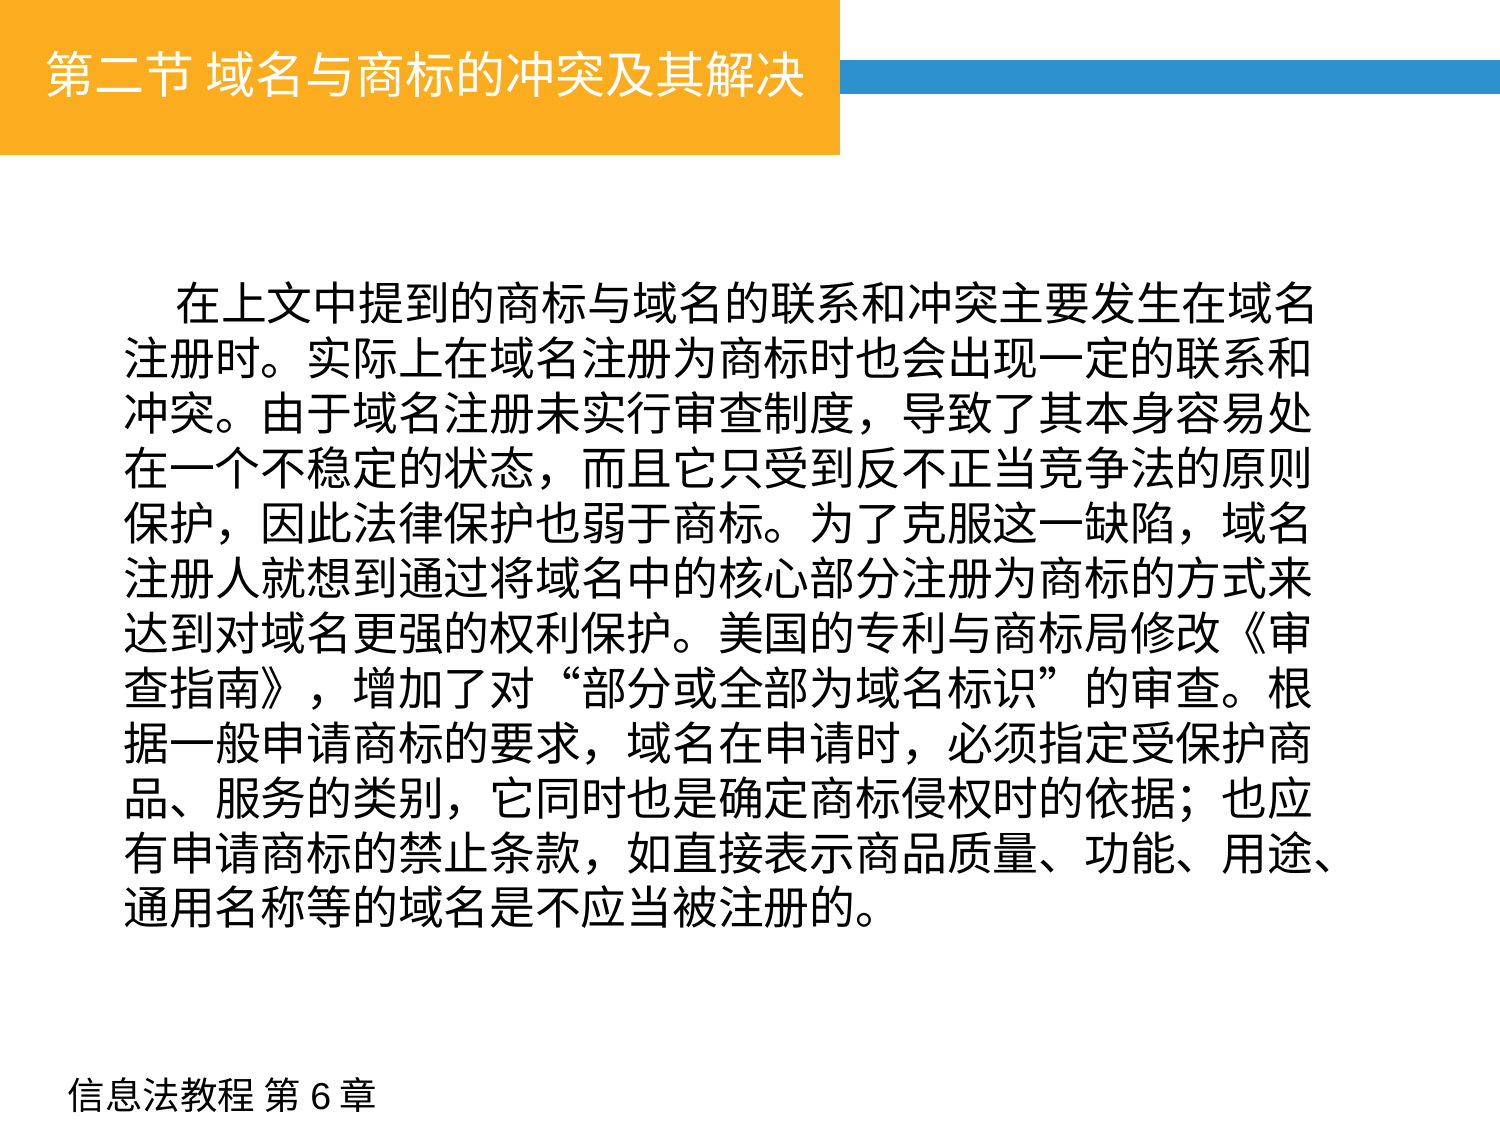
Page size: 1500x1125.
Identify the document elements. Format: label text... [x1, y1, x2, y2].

text_box 信息法教程 第6章 [53, 1064, 467, 1125]
title 第二节 域名与商标的冲突及其解决 [29, 30, 1118, 124]
picture [0, 0, 1500, 1125]
text_box 在上文中提到的商标与域名的联系和冲突主要发生在域名注册时。实际上在域名注册为商标时也会出现一定的联系和冲突。由于域名注册未实行审查制度，导致了其本身容易处在一个不稳定的状态，而且它只受到反不正当竞争法的原则保护，因此法律保护也弱于商标。为了克服这一缺陷，域名注册人就想到通过将域名中的核心部分注册为商标的方式来达到对域名更强的权利保护。美国的专利与商标局修改《审查指南》，增加了对“部分或全部为域名标识”的审查。根据一般申请商标的要求，域名在申请时，必须指定受保护商品、服务的类别，它同时也是确定商标侵权时的依据；也应有申请商标的禁止条款，如直接表示商品质量、功能、用途、通用名称等的域名是不应当被注册的。 [108, 267, 1361, 942]
